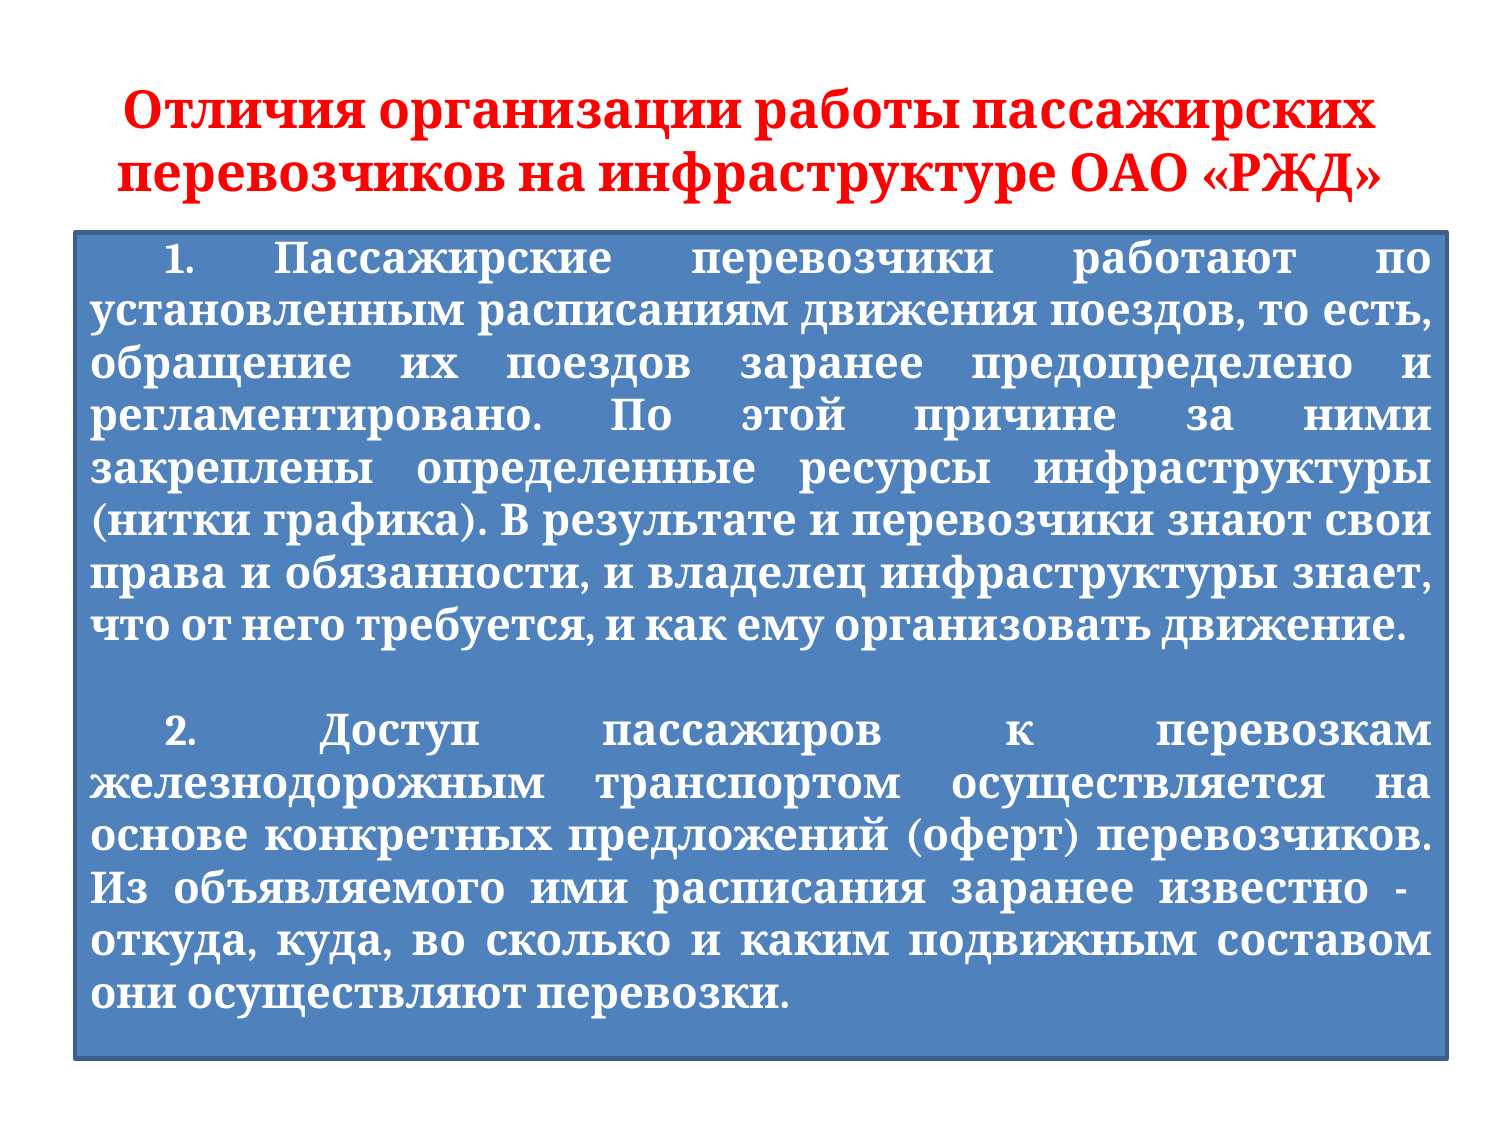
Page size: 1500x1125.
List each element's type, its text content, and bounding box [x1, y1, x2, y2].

text_box 1. Пассажирские перевозчики работают по установленным расписаниям движения поездов, то есть, обращение их поездов заранее предопределено и регламентировано. По этой причине за ними закреплены определенные ресурсы инфраструктуры (нитки графика). В результате и перевозчики знают свои права и обязанности, и владелец инфраструктуры знает, что от него требуется, и как ему организовать движение. 2. Доступ пассажиров к перевозкам железнодорожным транспортом осуществляется на основе конкретных предложений (оферт) перевозчиков. Из объявляемого ими расписания заранее известно - откуда, куда, во сколько и каким подвижным составом они осуществляют перевозки. [73, 230, 1449, 1061]
title Отличия организации работы пассажирских перевозчиков на инфраструктуре ОАО «РЖД» [75, 45, 1425, 230]
